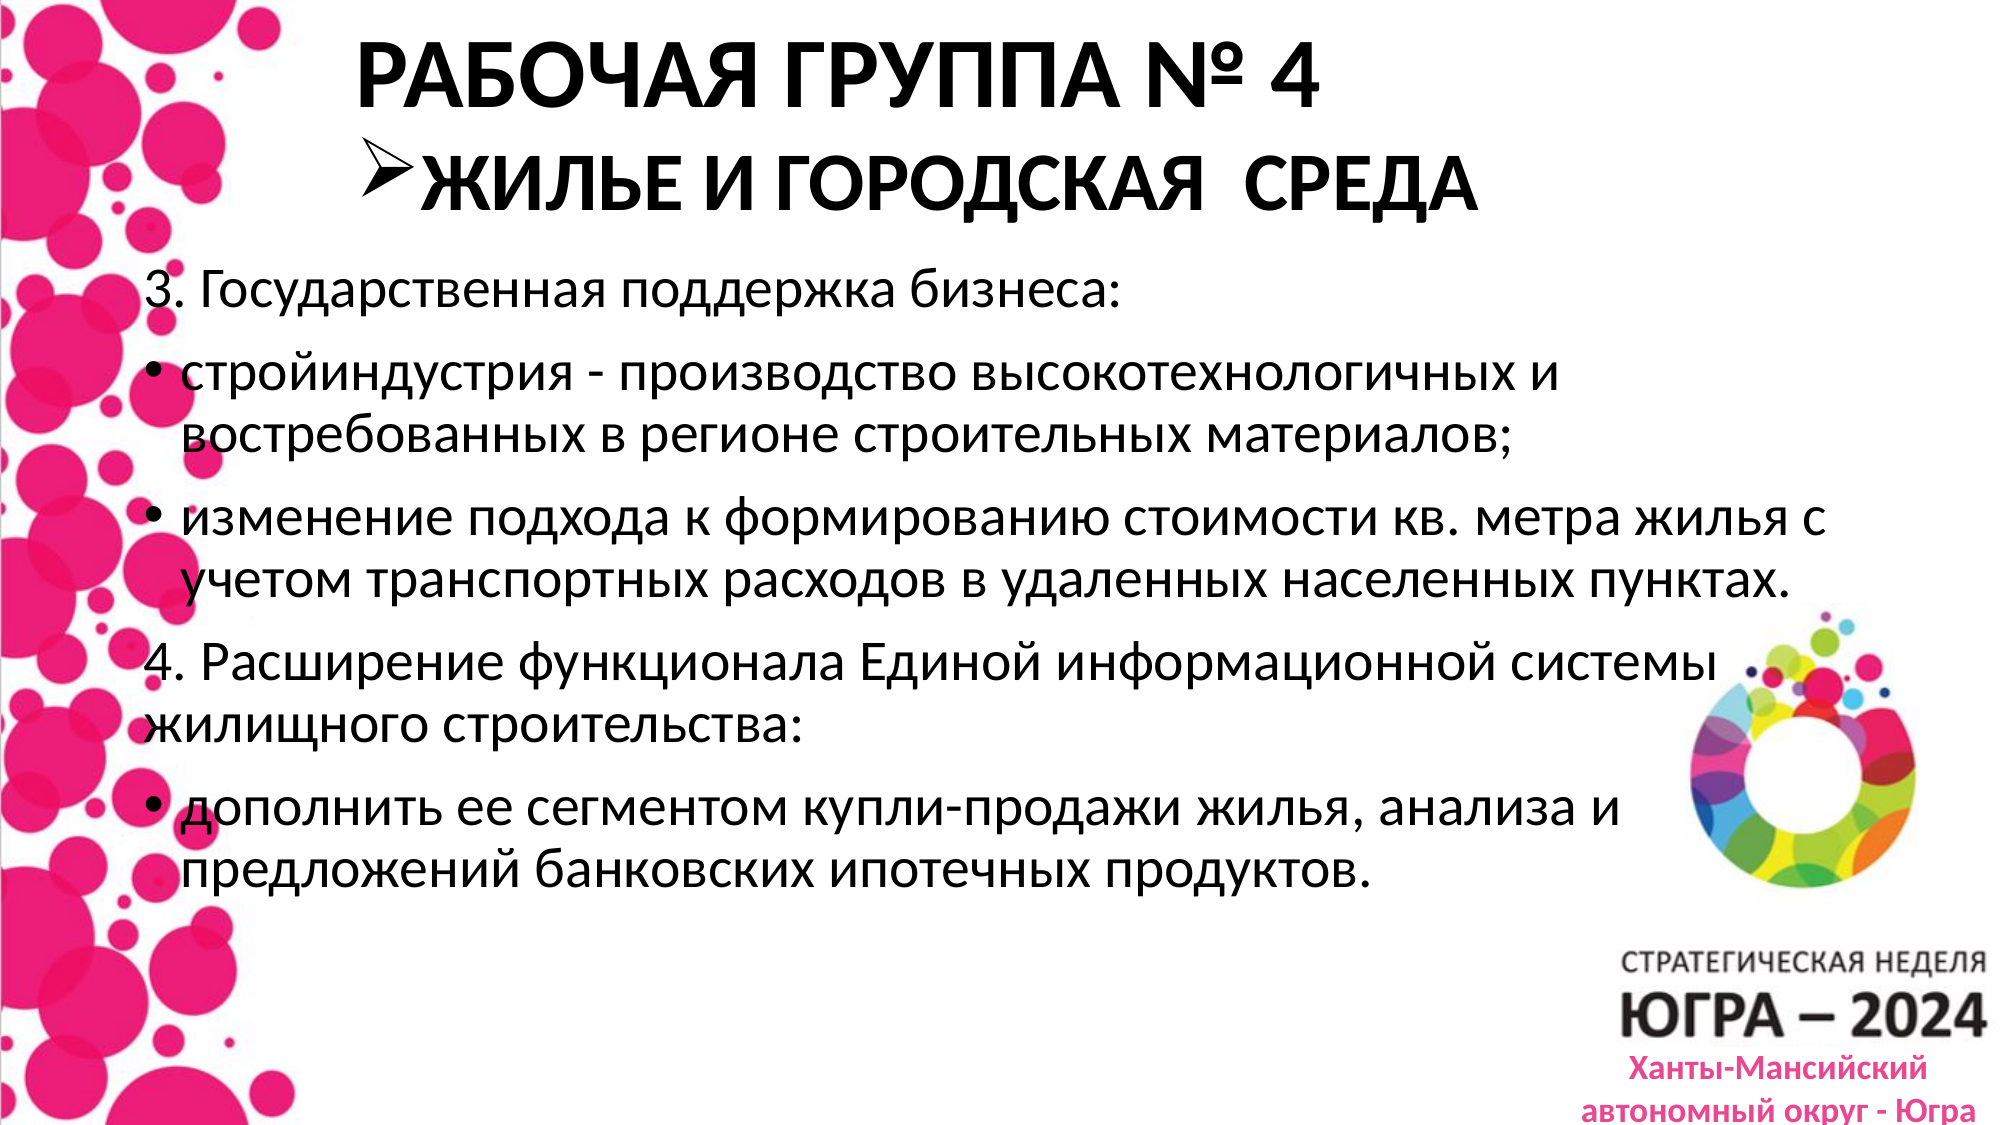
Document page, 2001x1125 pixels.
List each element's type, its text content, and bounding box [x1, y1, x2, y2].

picture [0, 0, 2001, 1125]
list 3. Государственная поддержка бизнеса: стройиндустрия - производство высокотехнологичных и востребованных в регионе строительных материалов; изменение подхода к формированию стоимости кв. метра жилья с учетом транспортных расходов в удаленных населенных пунктах. 4. Расширение функционала Единой информационной системы жилищного строительства: дополнить ее сегментом купли-продажи жилья, анализа и предложений банковских ипотечных продуктов. [128, 250, 1854, 935]
text_box Ханты-Мансийский автономный округ - Югра [1557, 1047, 2000, 1125]
text_box РАБОЧАЯ ГРУППА № 4 ЖИЛЬЕ И ГОРОДСКАЯ СРЕДА [340, 0, 1572, 250]
